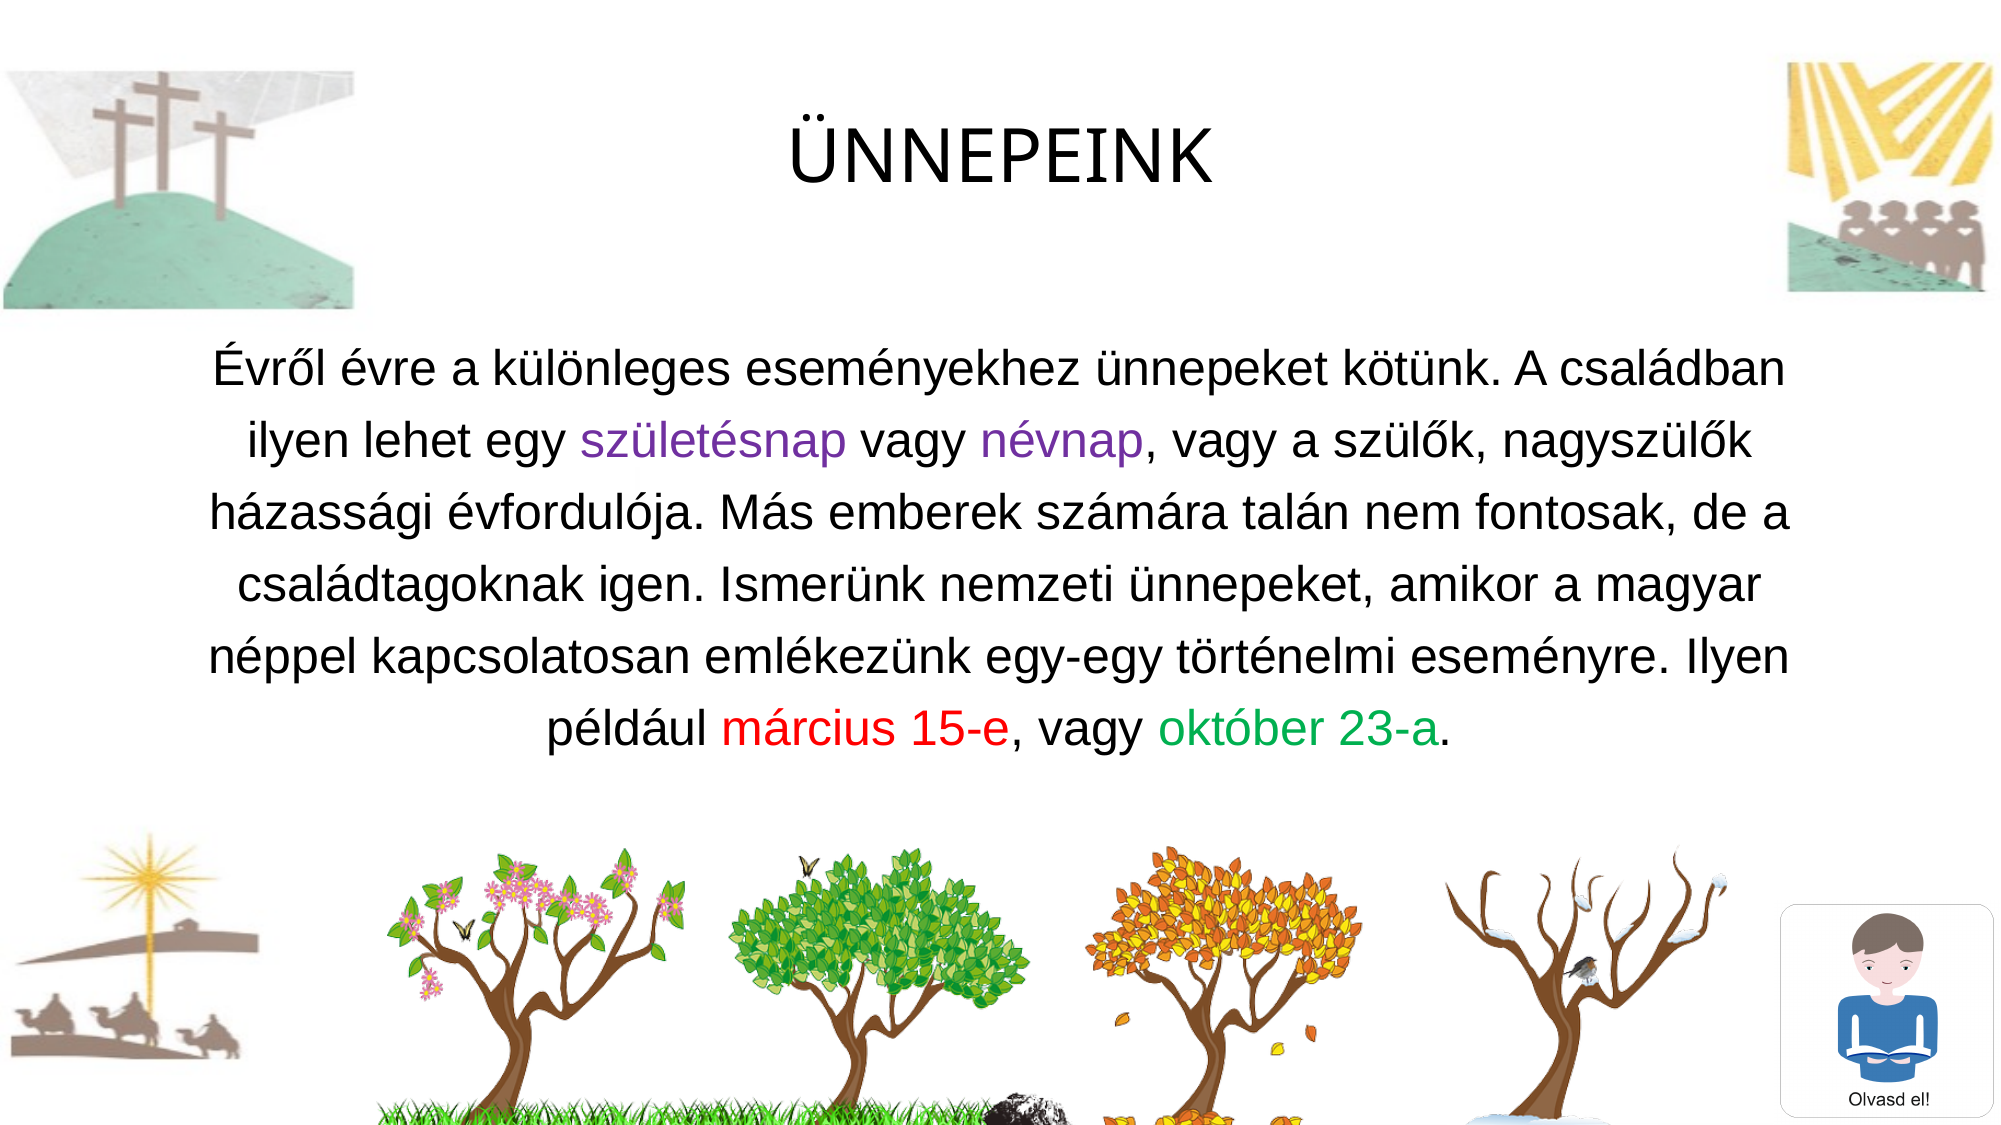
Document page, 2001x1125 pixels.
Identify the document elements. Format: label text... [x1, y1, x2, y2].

title ÜNNEPEINK [149, 27, 1851, 290]
picture [0, 0, 2001, 1125]
list Évről évre a különleges eseményekhez ünnepeket kötünk. A családban ilyen lehet egy születésnap vagy névnap, vagy a szülők, nagyszülők házassági évfordulója. Más emberek számára talán nem fontosak, de a családtagoknak igen. Ismerünk nemzeti ünnepeket, amikor a magyar néppel kapcsolatosan emlékezünk egy-egy történelmi eseményre. Ilyen például március 15-e, vagy október 23-a. [149, 316, 1851, 787]
